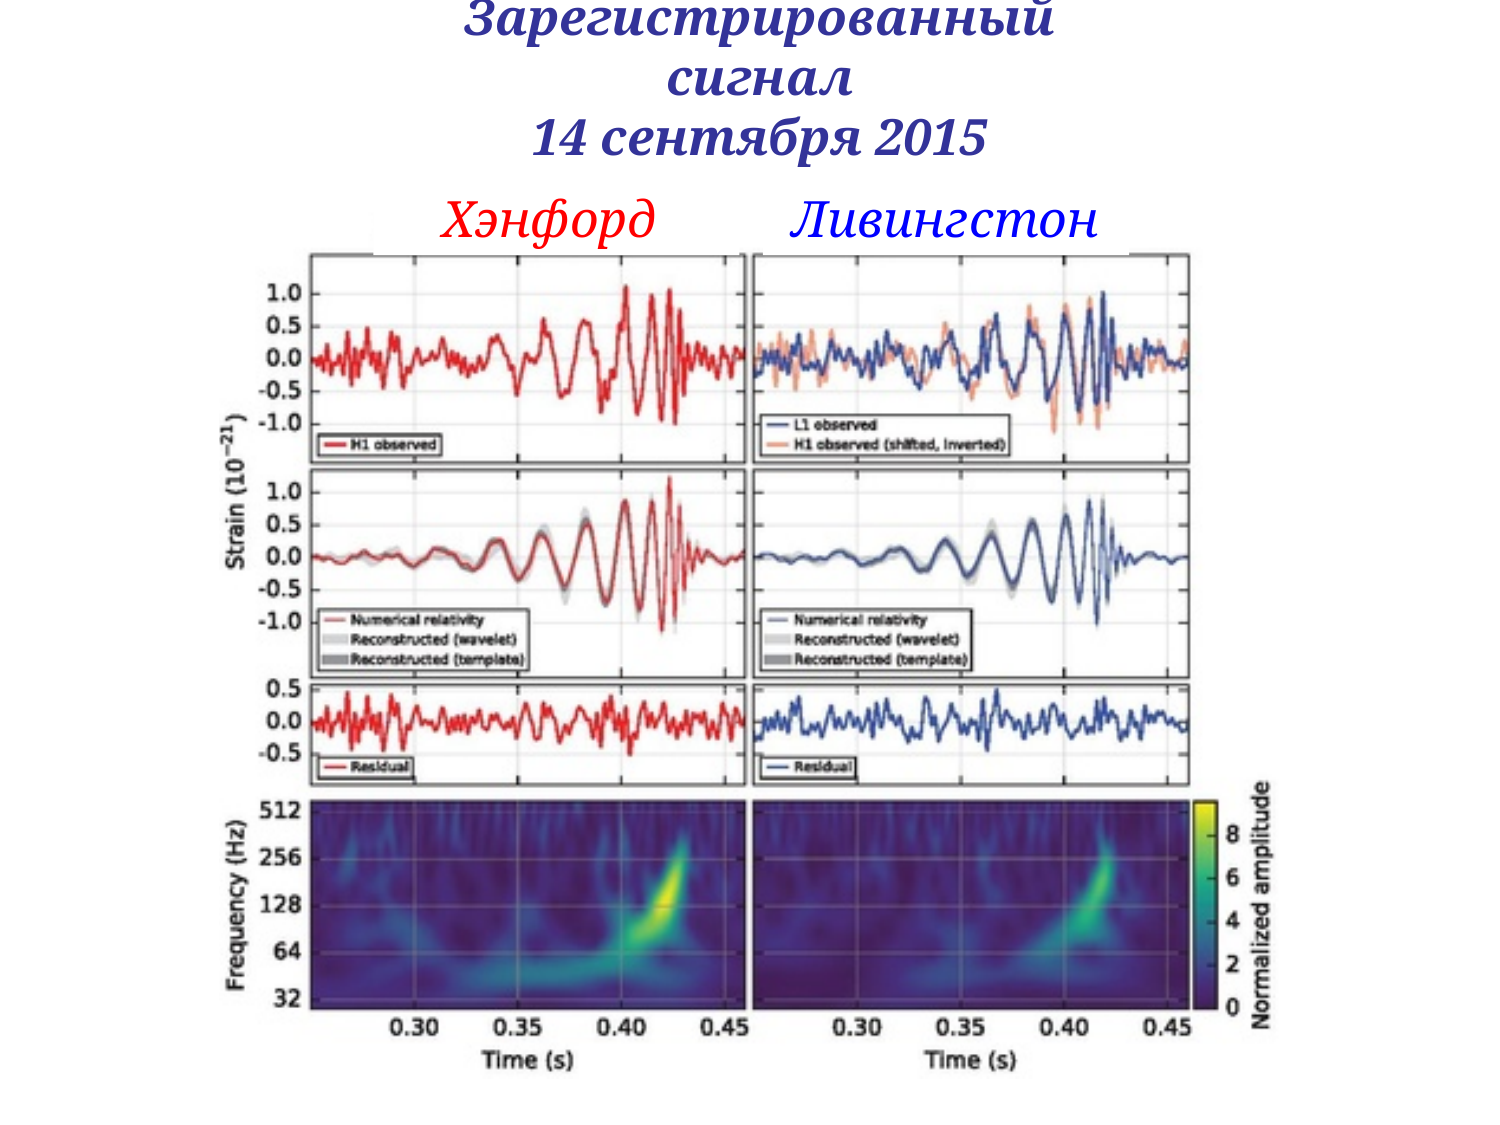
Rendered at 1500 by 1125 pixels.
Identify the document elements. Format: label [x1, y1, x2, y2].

text_box [46, 30, 1284, 1079]
